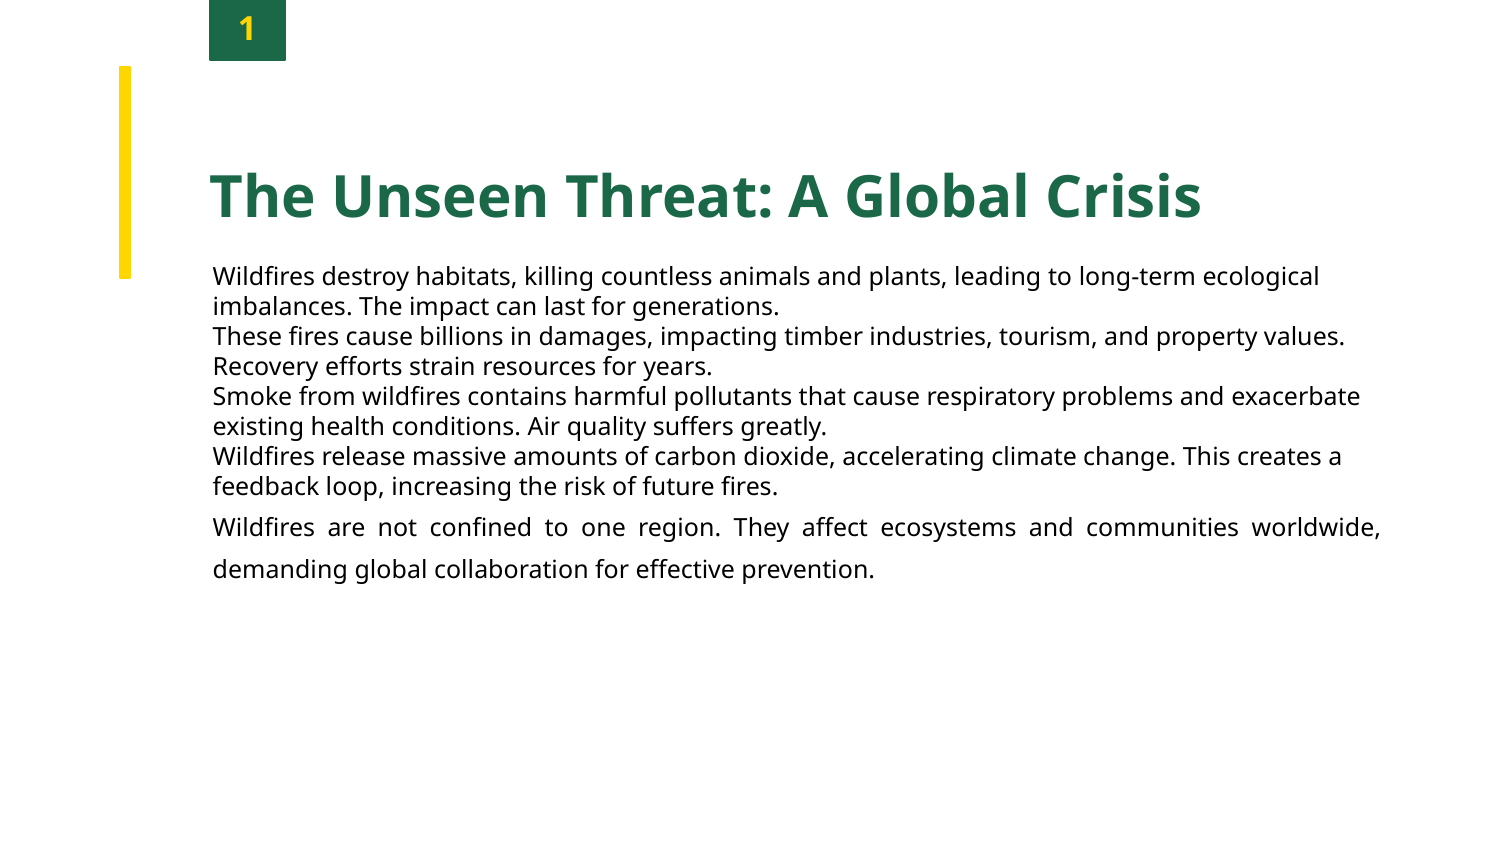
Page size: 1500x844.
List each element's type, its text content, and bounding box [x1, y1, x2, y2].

text_box The Unseen Threat: A Global Crisis [194, 151, 1395, 237]
text_box 1 [209, 0, 285, 60]
text_box Wildfires destroy habitats, killing countless animals and plants, leading to long-term ecological imbalances. The impact can last for generations. These fires cause billions in damages, impacting timber industries, tourism, and property values. Recovery efforts strain resources for years. Smoke from wildfires contains harmful pollutants that cause respiratory problems and exacerbate existing health conditions. Air quality suffers greatly. Wildfires release massive amounts of carbon dioxide, accelerating climate change. This creates a feedback loop, increasing the risk of future fires. Wildfires are not confined to one region. They affect ecosystems and communities worldwide, demanding global collaboration for effective prevention. [197, 253, 1398, 802]
text_box [119, 67, 131, 279]
